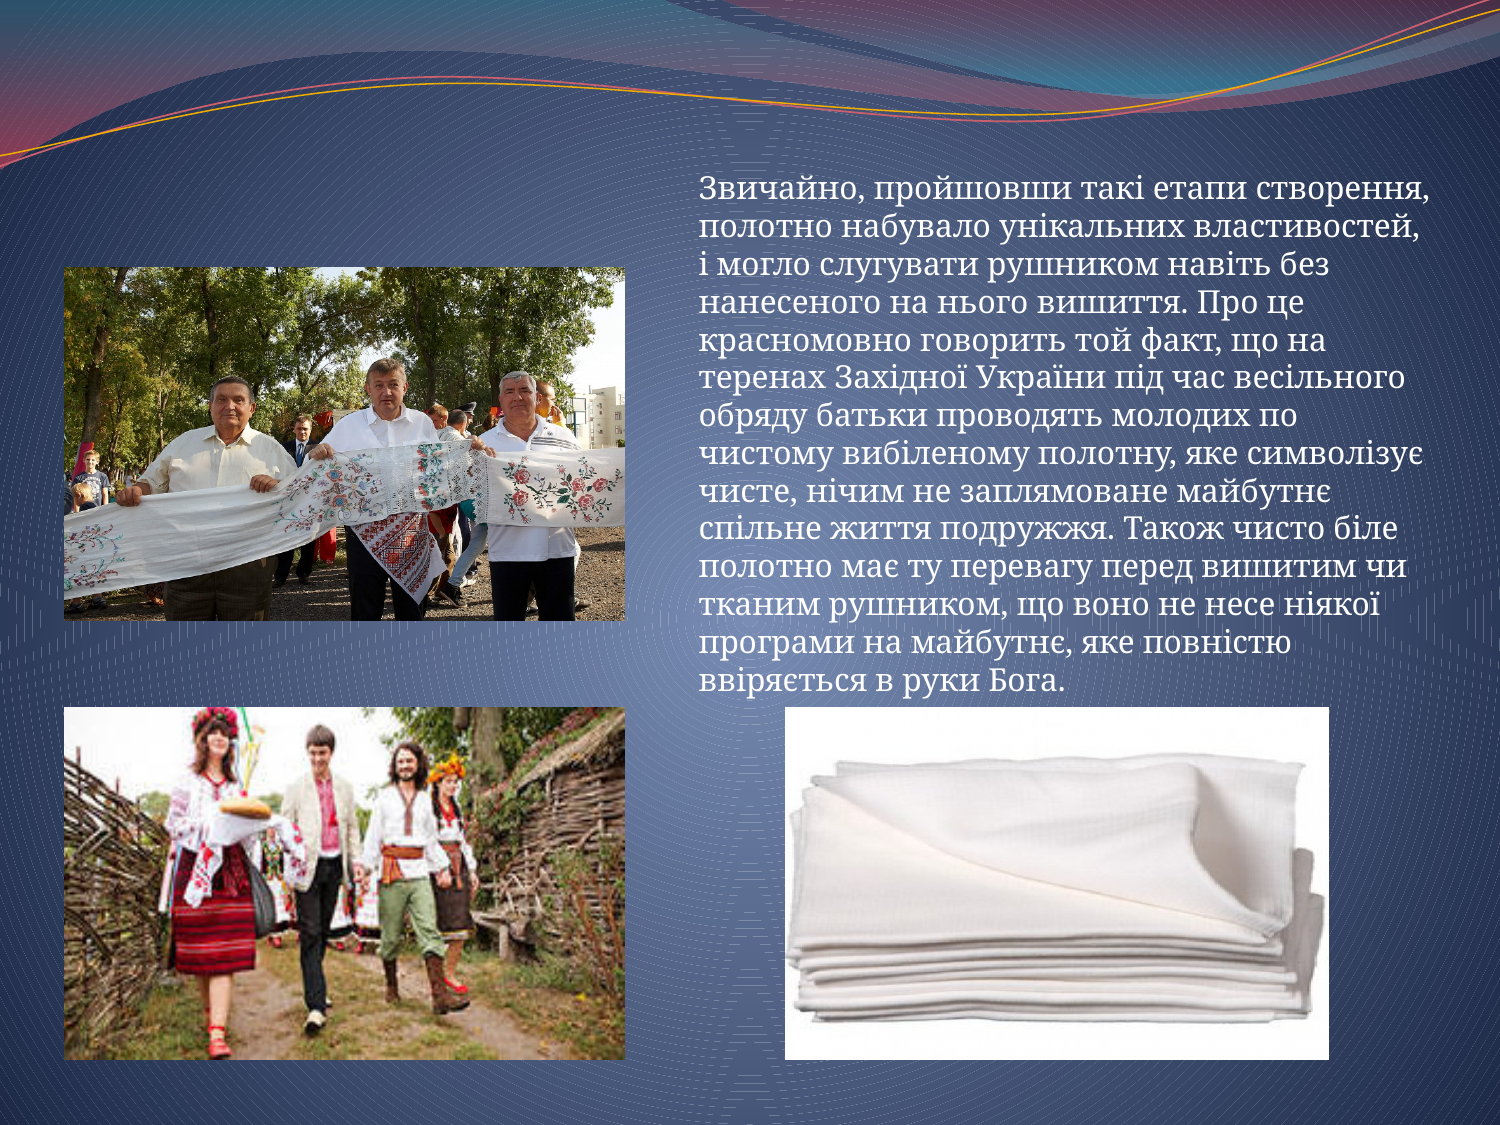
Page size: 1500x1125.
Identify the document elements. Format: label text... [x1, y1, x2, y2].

picture [785, 707, 1330, 1060]
list Звичайно, пройшовши такі етапи створення, полотно набувало унікальних властивостей, і могло слугувати рушником навіть без нанесеного на нього вишиття. Про це красномовно говорить той факт, що на теренах Західної України під час весільного обряду батьки проводять молодих по чистому вибіленому полотну, яке символізує чисте, нічим не заплямоване майбутнє спільне життя подружжя. Також чисто біле полотно має ту перевагу перед вишитим чи тканим рушником, що воно не несе ніякої програми на майбутнє, яке повністю ввіряється в руки Бога. [690, 160, 1445, 740]
picture [64, 707, 625, 1060]
picture [64, 266, 625, 621]
